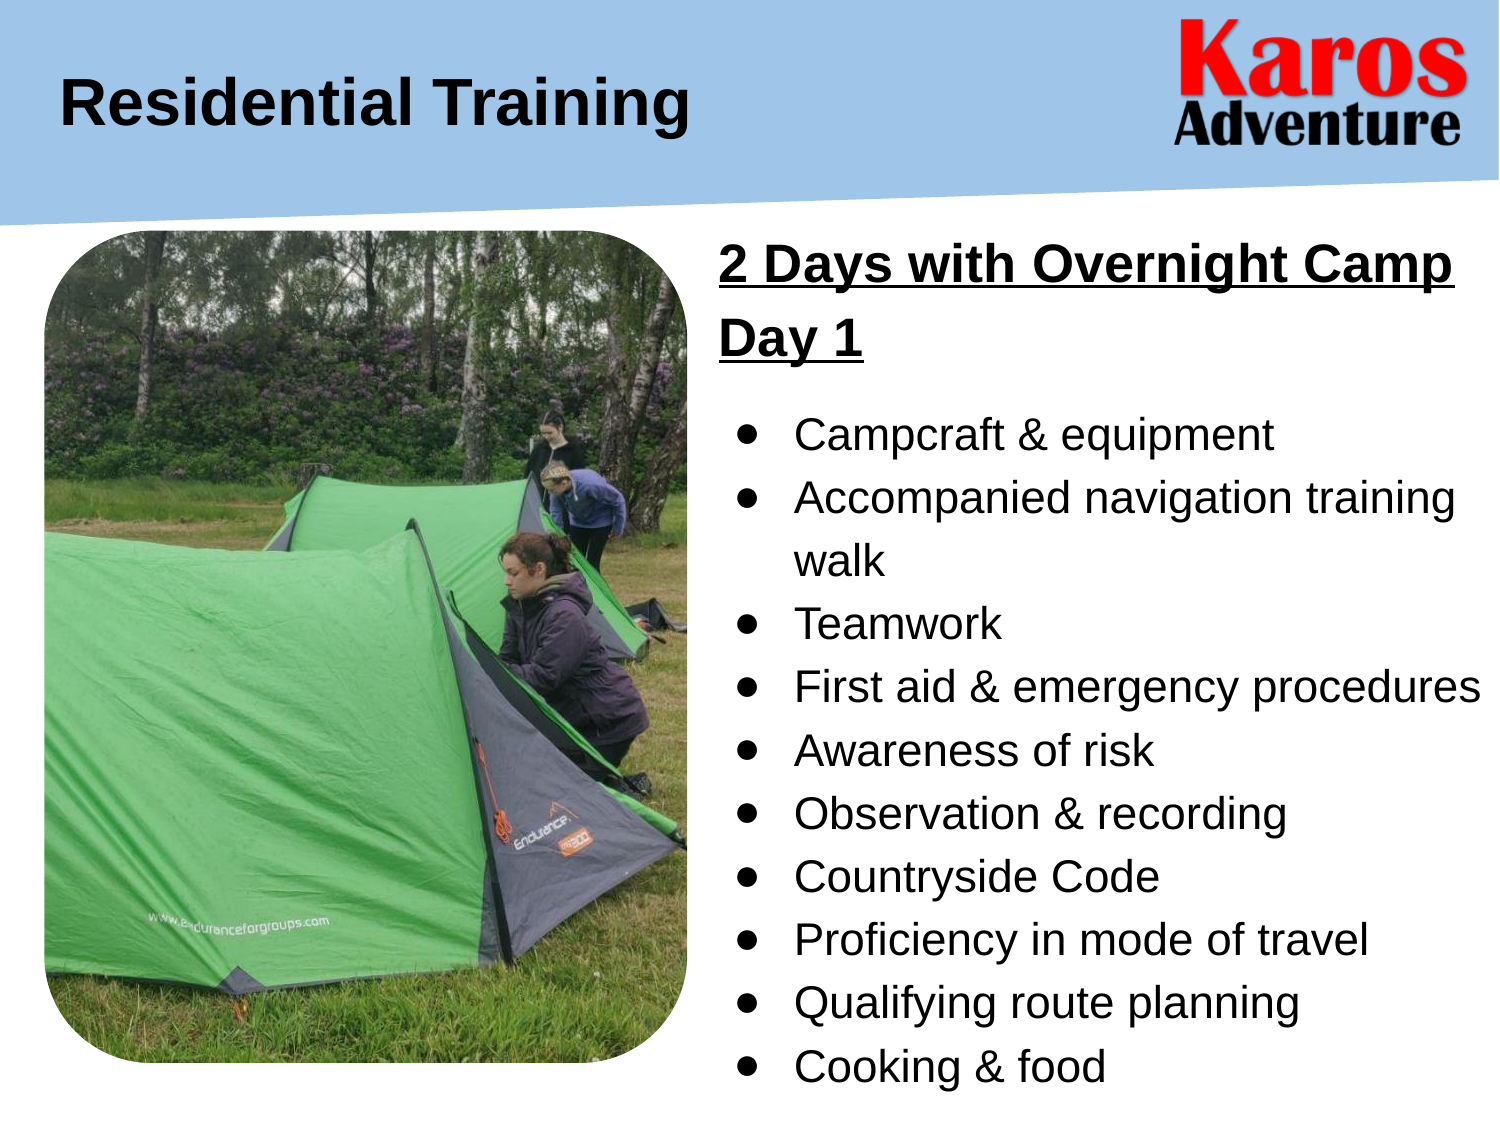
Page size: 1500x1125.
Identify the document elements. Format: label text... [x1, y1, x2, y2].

picture [1171, 9, 1481, 161]
text_box Residential Training [44, 44, 1036, 155]
picture [44, 230, 688, 1064]
list 2 Days with Overnight Camp Day 1 Campcraft & equipment Accompanied navigation training walk Teamwork First aid & emergency procedures Awareness of risk Observation & recording Countryside Code Proficiency in mode of travel Qualifying route planning Cooking & food [711, 210, 1500, 1125]
